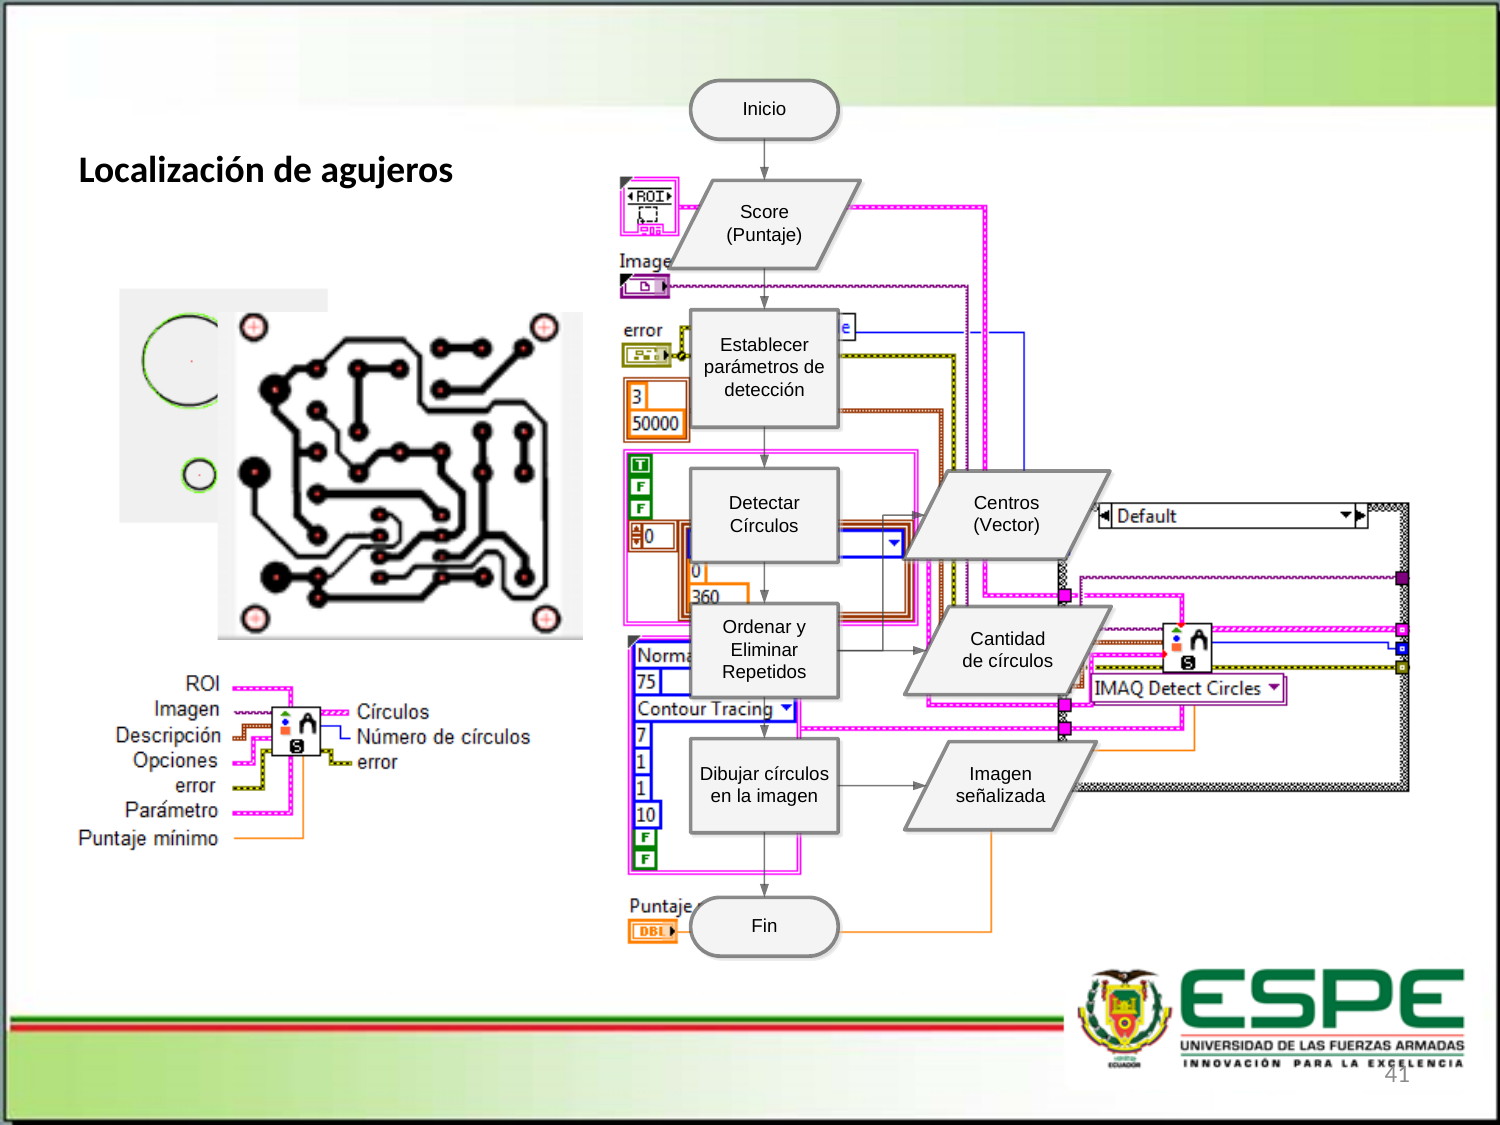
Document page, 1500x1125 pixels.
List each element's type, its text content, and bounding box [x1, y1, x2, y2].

picture [0, 1, 1500, 1125]
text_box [662, 74, 1121, 966]
text_box Localización de agujeros [64, 137, 469, 198]
slide_number 41 [1074, 1042, 1425, 1103]
